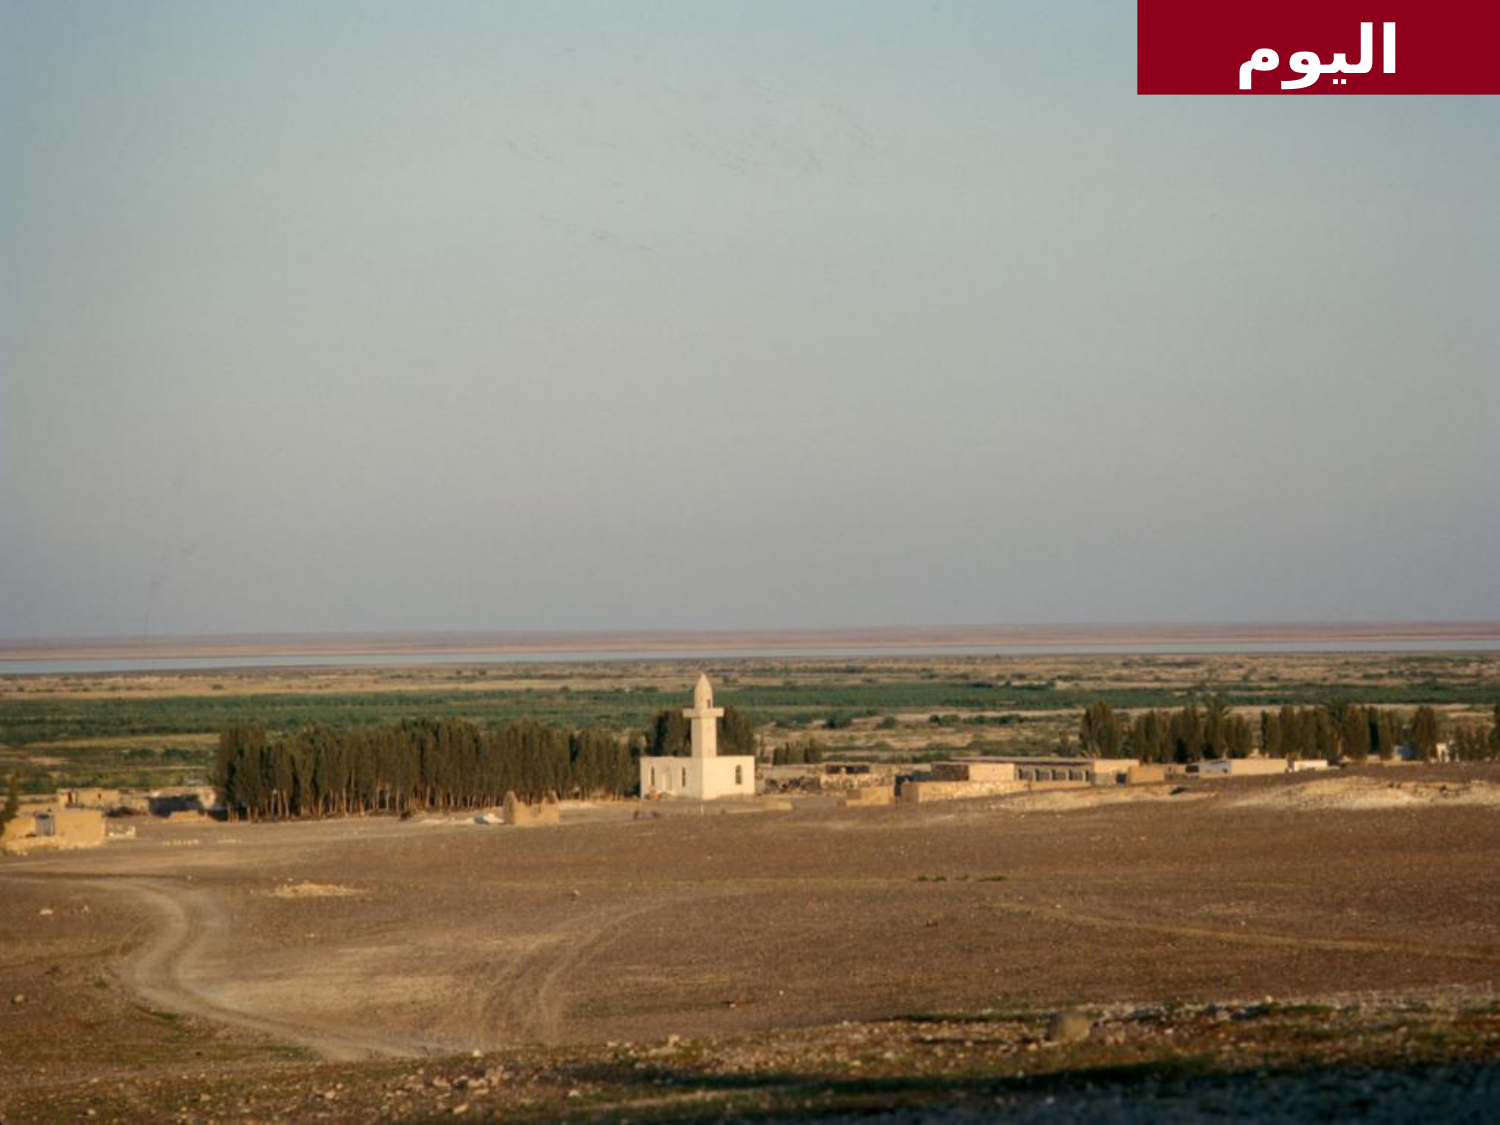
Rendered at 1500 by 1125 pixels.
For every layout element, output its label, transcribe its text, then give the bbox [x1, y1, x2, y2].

picture [0, 0, 1500, 1125]
text_box اليوم [1137, 0, 1500, 95]
